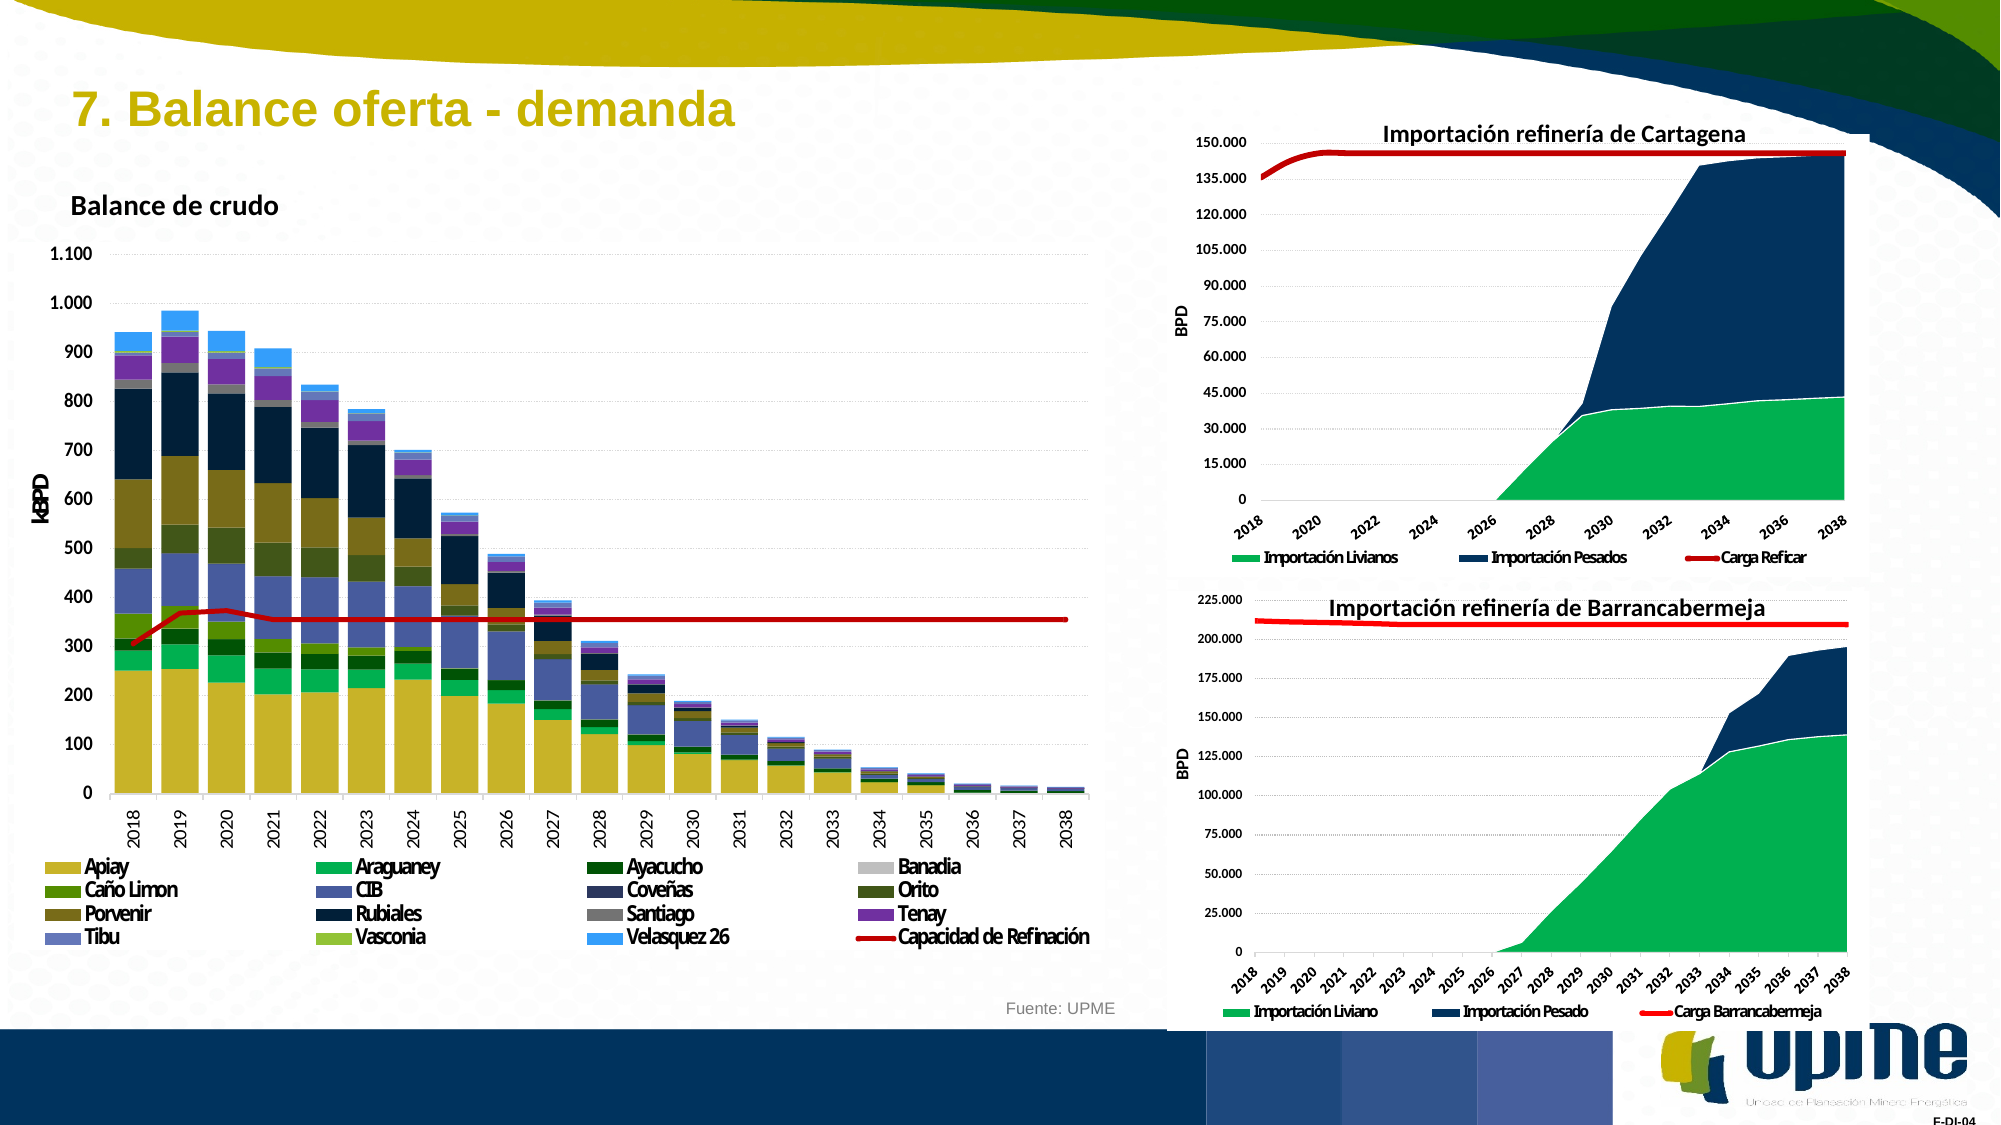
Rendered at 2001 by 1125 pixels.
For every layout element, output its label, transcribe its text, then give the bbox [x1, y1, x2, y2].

text_box Balance de crudo [55, 179, 295, 229]
text_box Fuente: UPME [990, 990, 1131, 1026]
picture [0, 0, 2000, 1125]
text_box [1166, 110, 1871, 1031]
title 7. Balance oferta - demanda [56, 66, 1036, 147]
